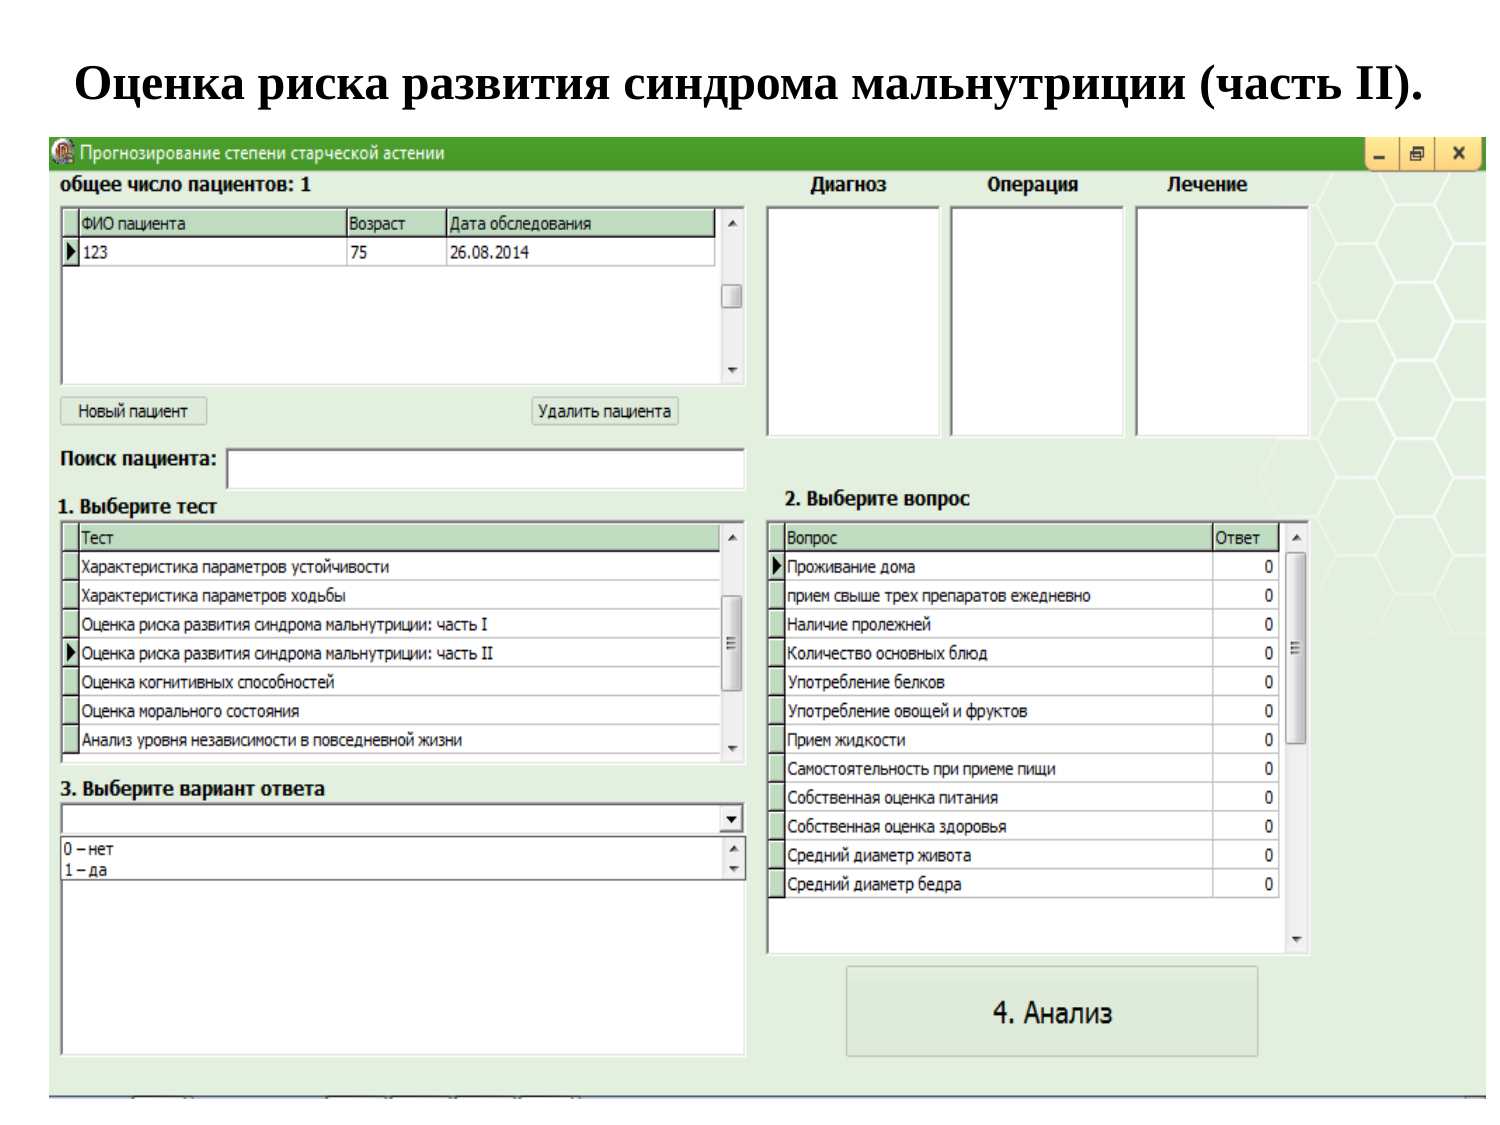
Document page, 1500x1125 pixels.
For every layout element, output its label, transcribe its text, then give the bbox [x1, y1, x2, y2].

text_box Оценка риска развития синдрома мальнутриции (часть II). [49, 42, 1447, 118]
picture [49, 136, 1486, 1100]
